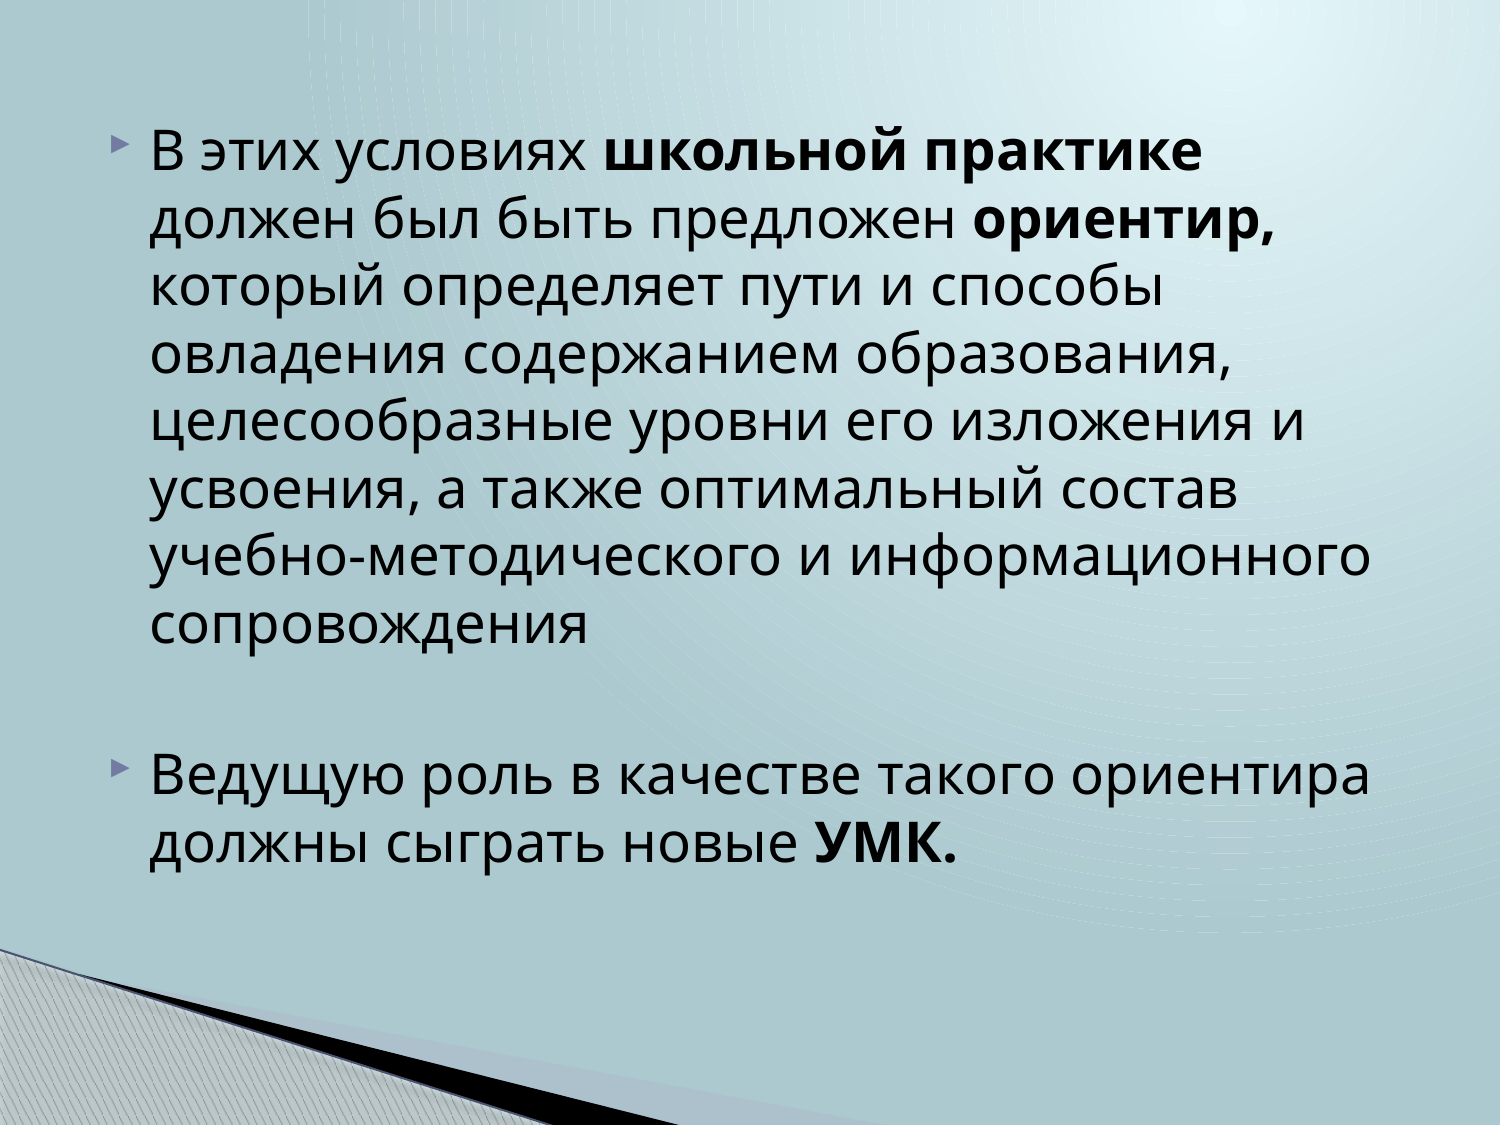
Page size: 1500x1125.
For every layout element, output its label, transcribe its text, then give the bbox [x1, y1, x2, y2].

list В этих условиях школьной практике должен был быть предложен ориентир, который определяет пути и способы овладения содержанием образования, целесообразные уровни его изложения и усвоения, а также оптимальный состав учебно-методического и информационного сопровождения Ведущую роль в качестве такого ориентира должны сыграть новые УМК. [74, 30, 1426, 986]
